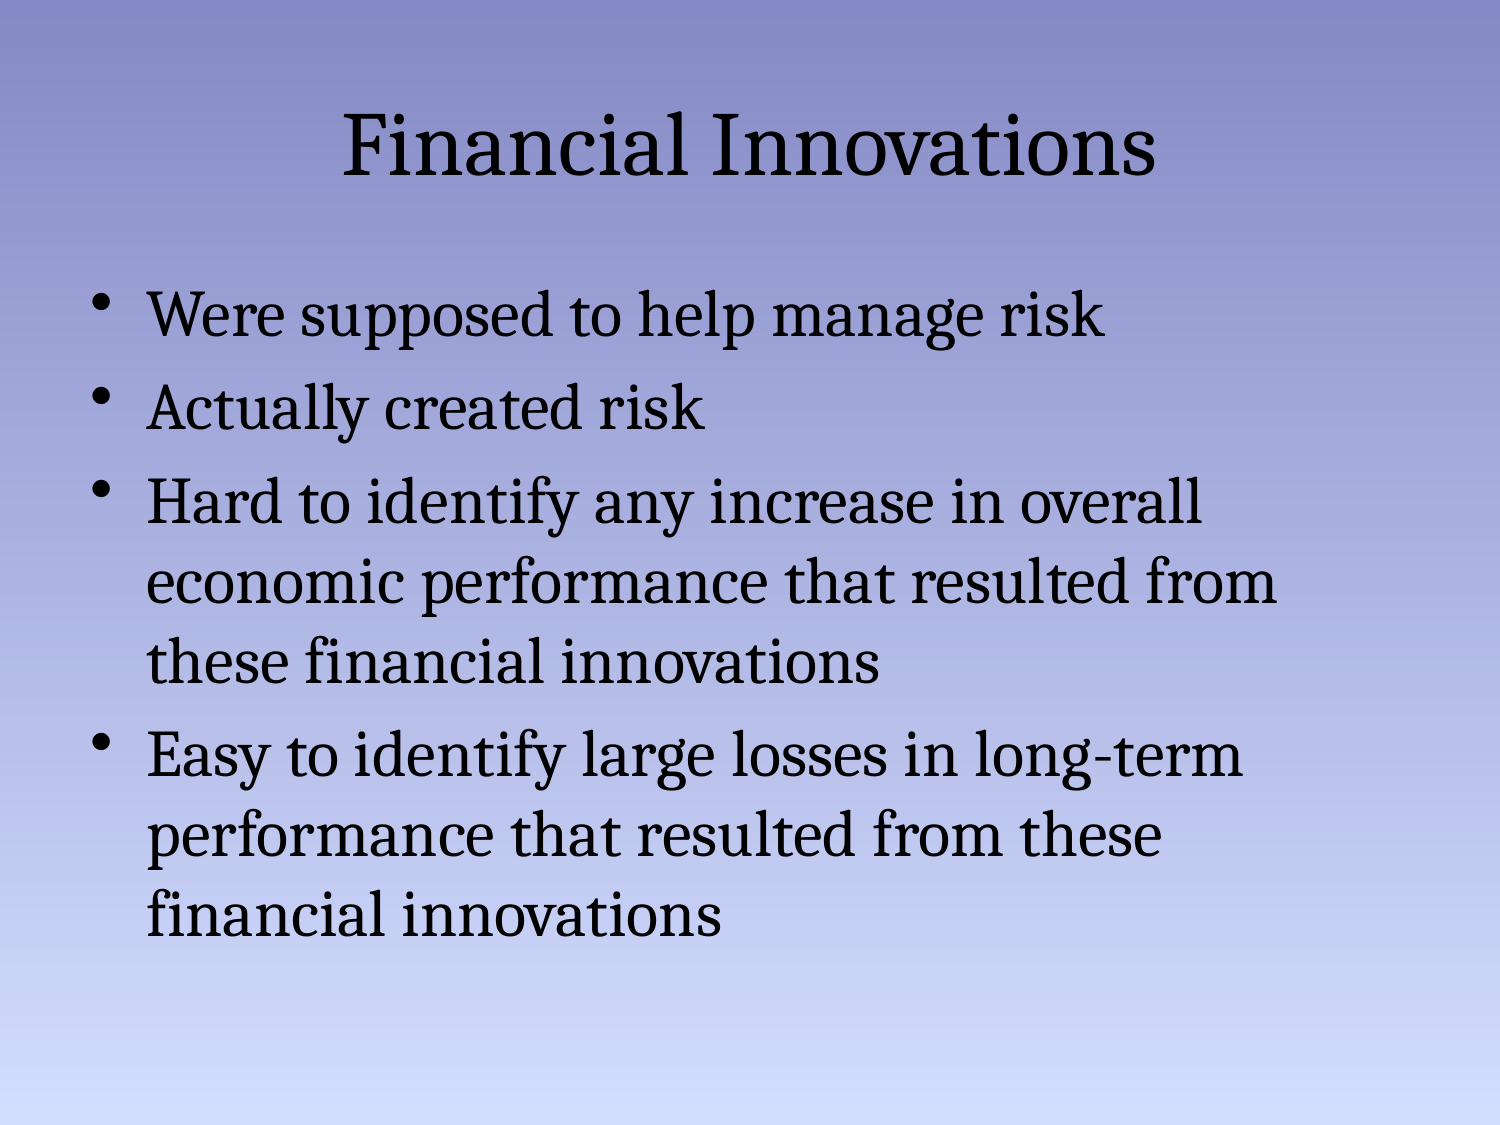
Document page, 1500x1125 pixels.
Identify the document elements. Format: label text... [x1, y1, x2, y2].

list Were supposed to help manage risk Actually created risk Hard to identify any increase in overall economic performance that resulted from these financial innovations Easy to identify large losses in long-term performance that resulted from these financial innovations [74, 262, 1426, 1006]
title Financial Innovations [74, 44, 1426, 233]
